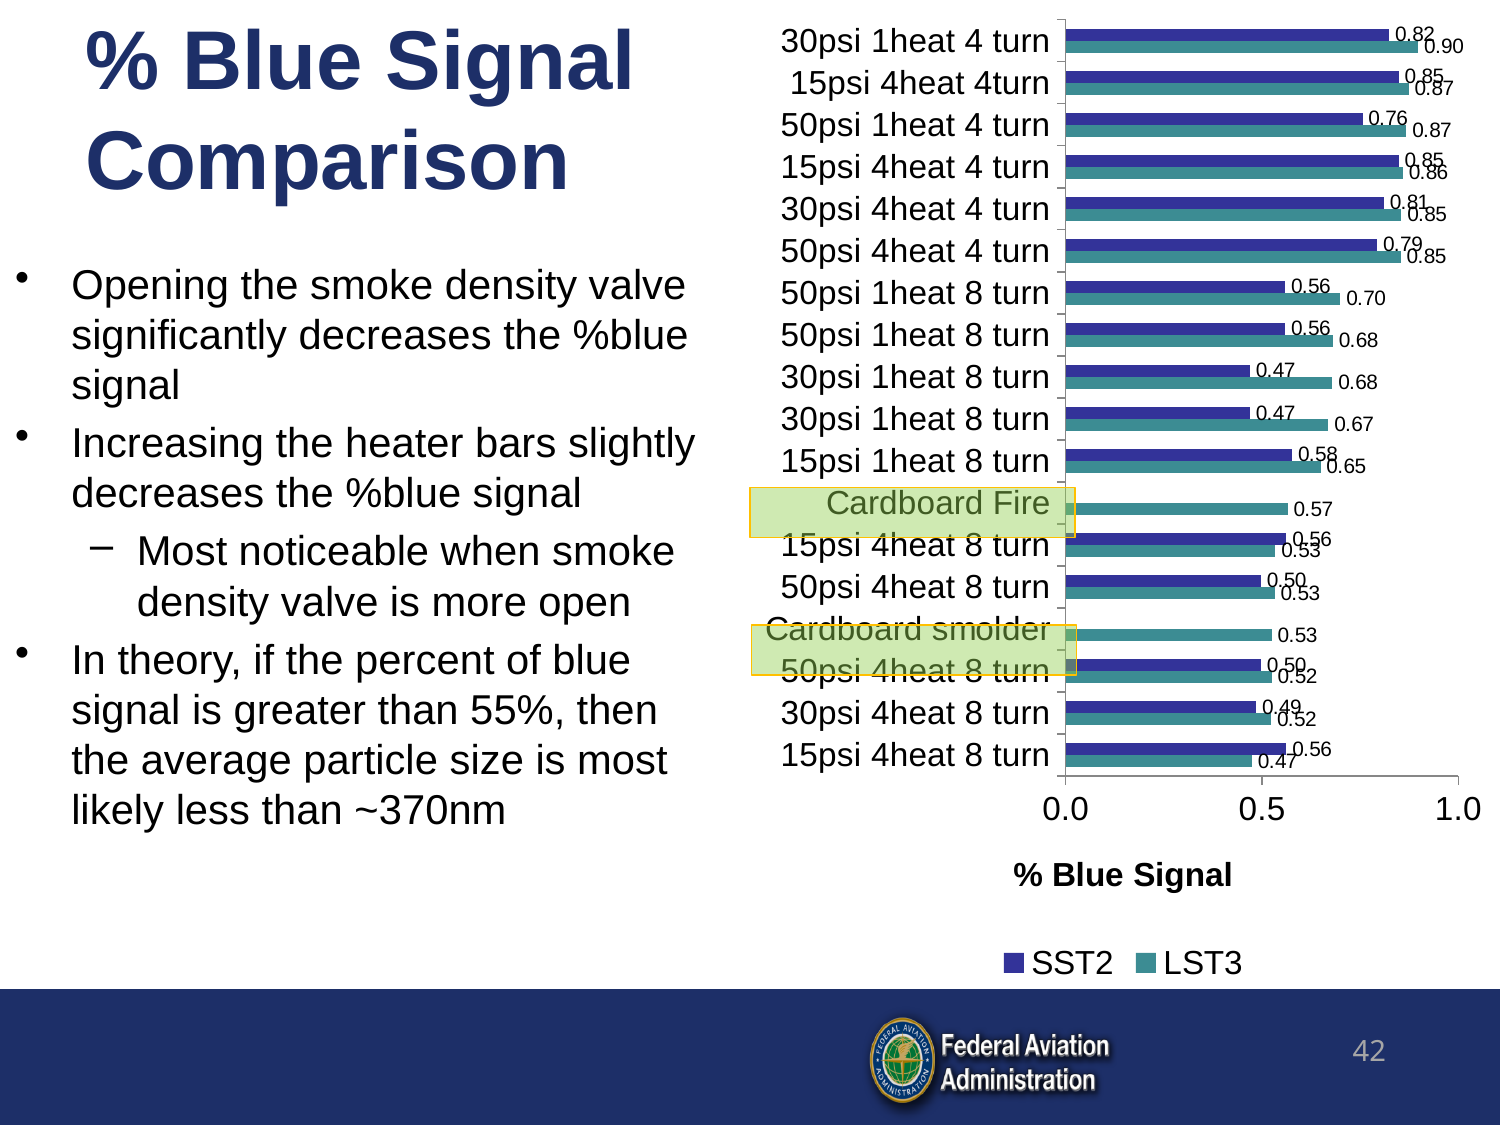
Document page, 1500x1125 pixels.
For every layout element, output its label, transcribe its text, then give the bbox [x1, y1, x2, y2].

title % Blue Signal Comparison [70, 56, 744, 157]
picture [859, 1003, 1120, 1125]
chart [749, 0, 1498, 988]
slide_number 42 [1121, 1025, 1402, 1100]
list Opening the smoke density valve significantly decreases the %blue signal Increasing the heater bars slightly decreases the %blue signal Most noticeable when smoke density valve is more open In theory, if the percent of blue signal is greater than 55%, then the average particle size is most likely less than ~370nm [0, 249, 725, 971]
